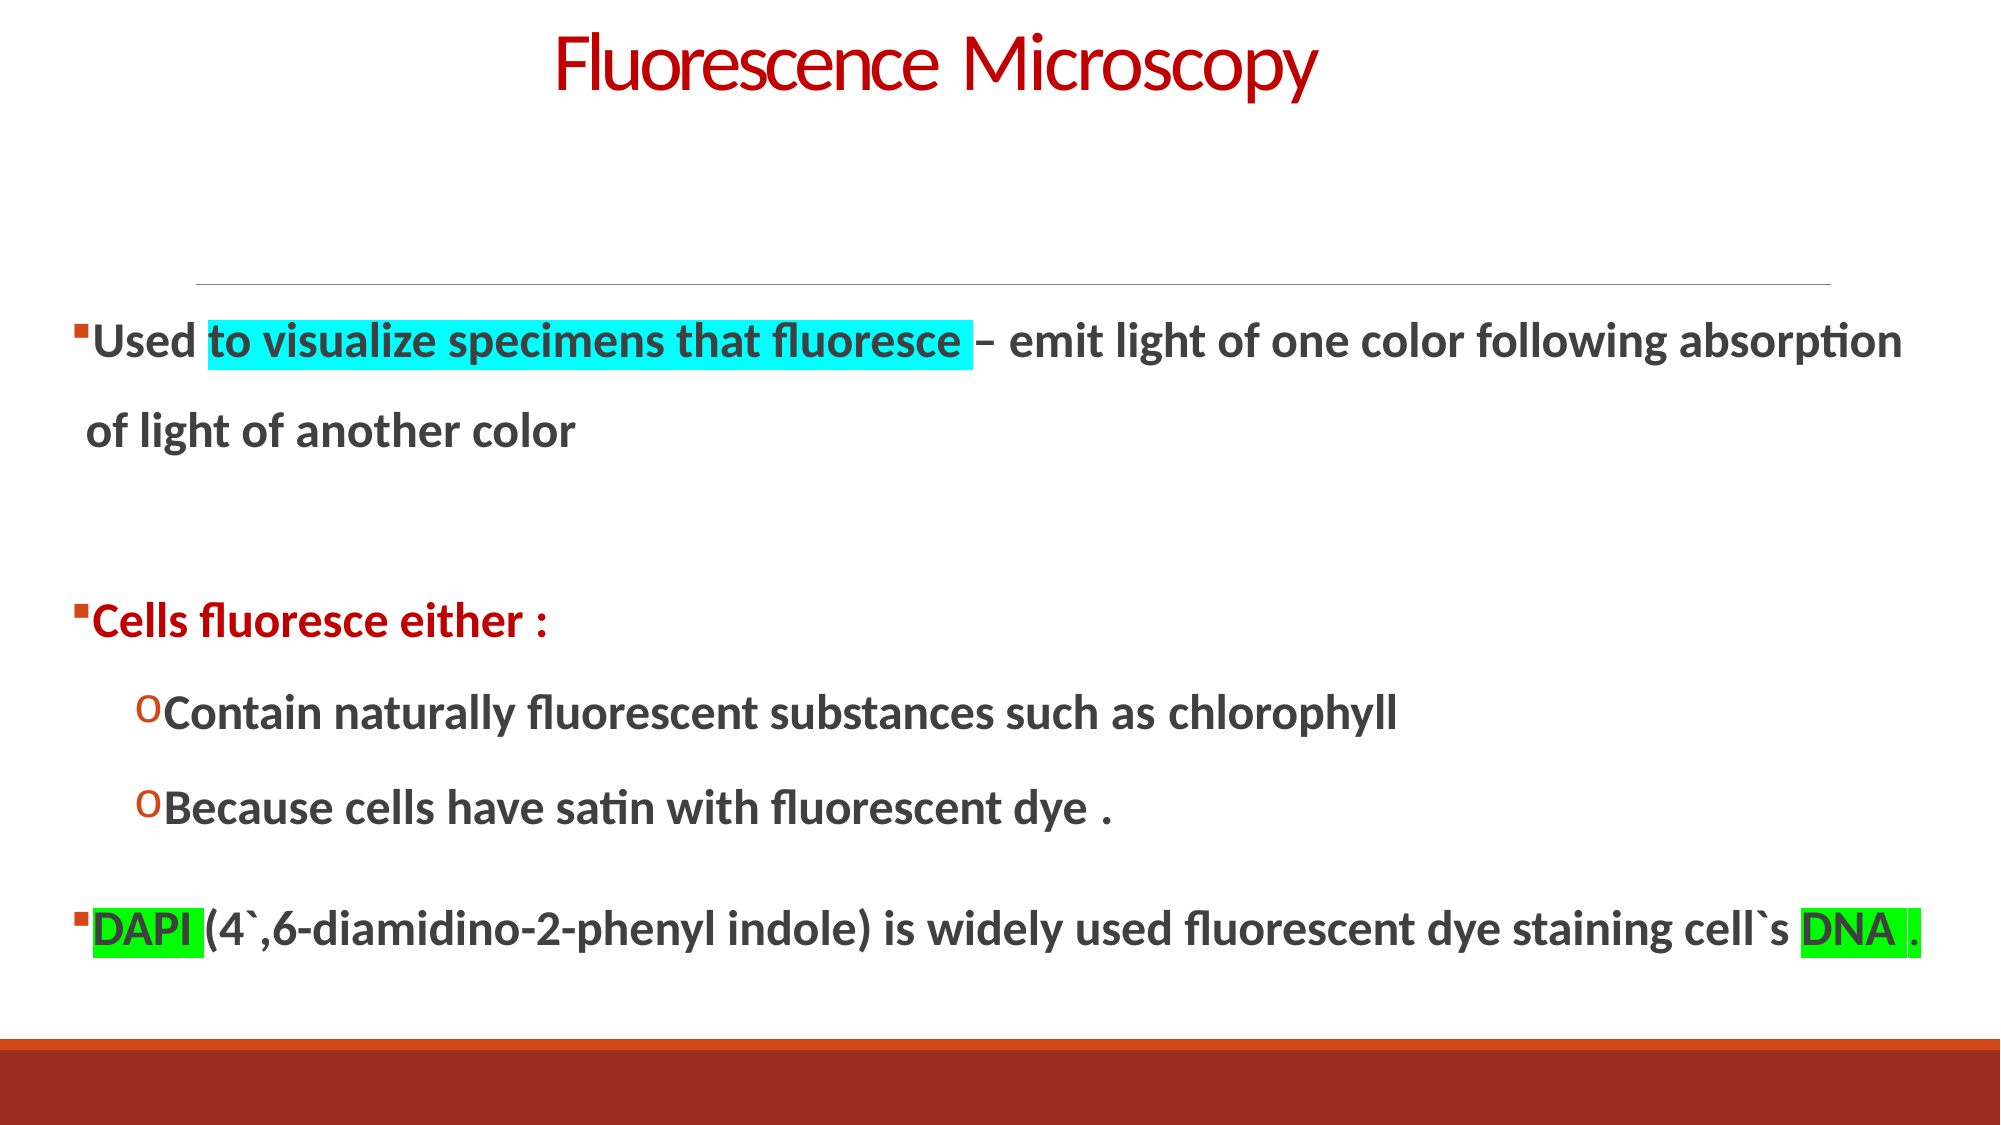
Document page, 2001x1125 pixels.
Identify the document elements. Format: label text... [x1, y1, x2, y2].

text_box Used to visualize specimens that fluoresce – emit light of one color following absorption of light of another color Cells fluoresce either : Contain naturally fluorescent substances such as chlorophyll Because cells have satin with fluorescent dye . DAPI (4`,6-diamidino-2-phenyl indole) is widely used fluorescent dye staining cell`s DNA . [68, 275, 1932, 956]
title Fluorescence Microscopy [551, 5, 1378, 196]
